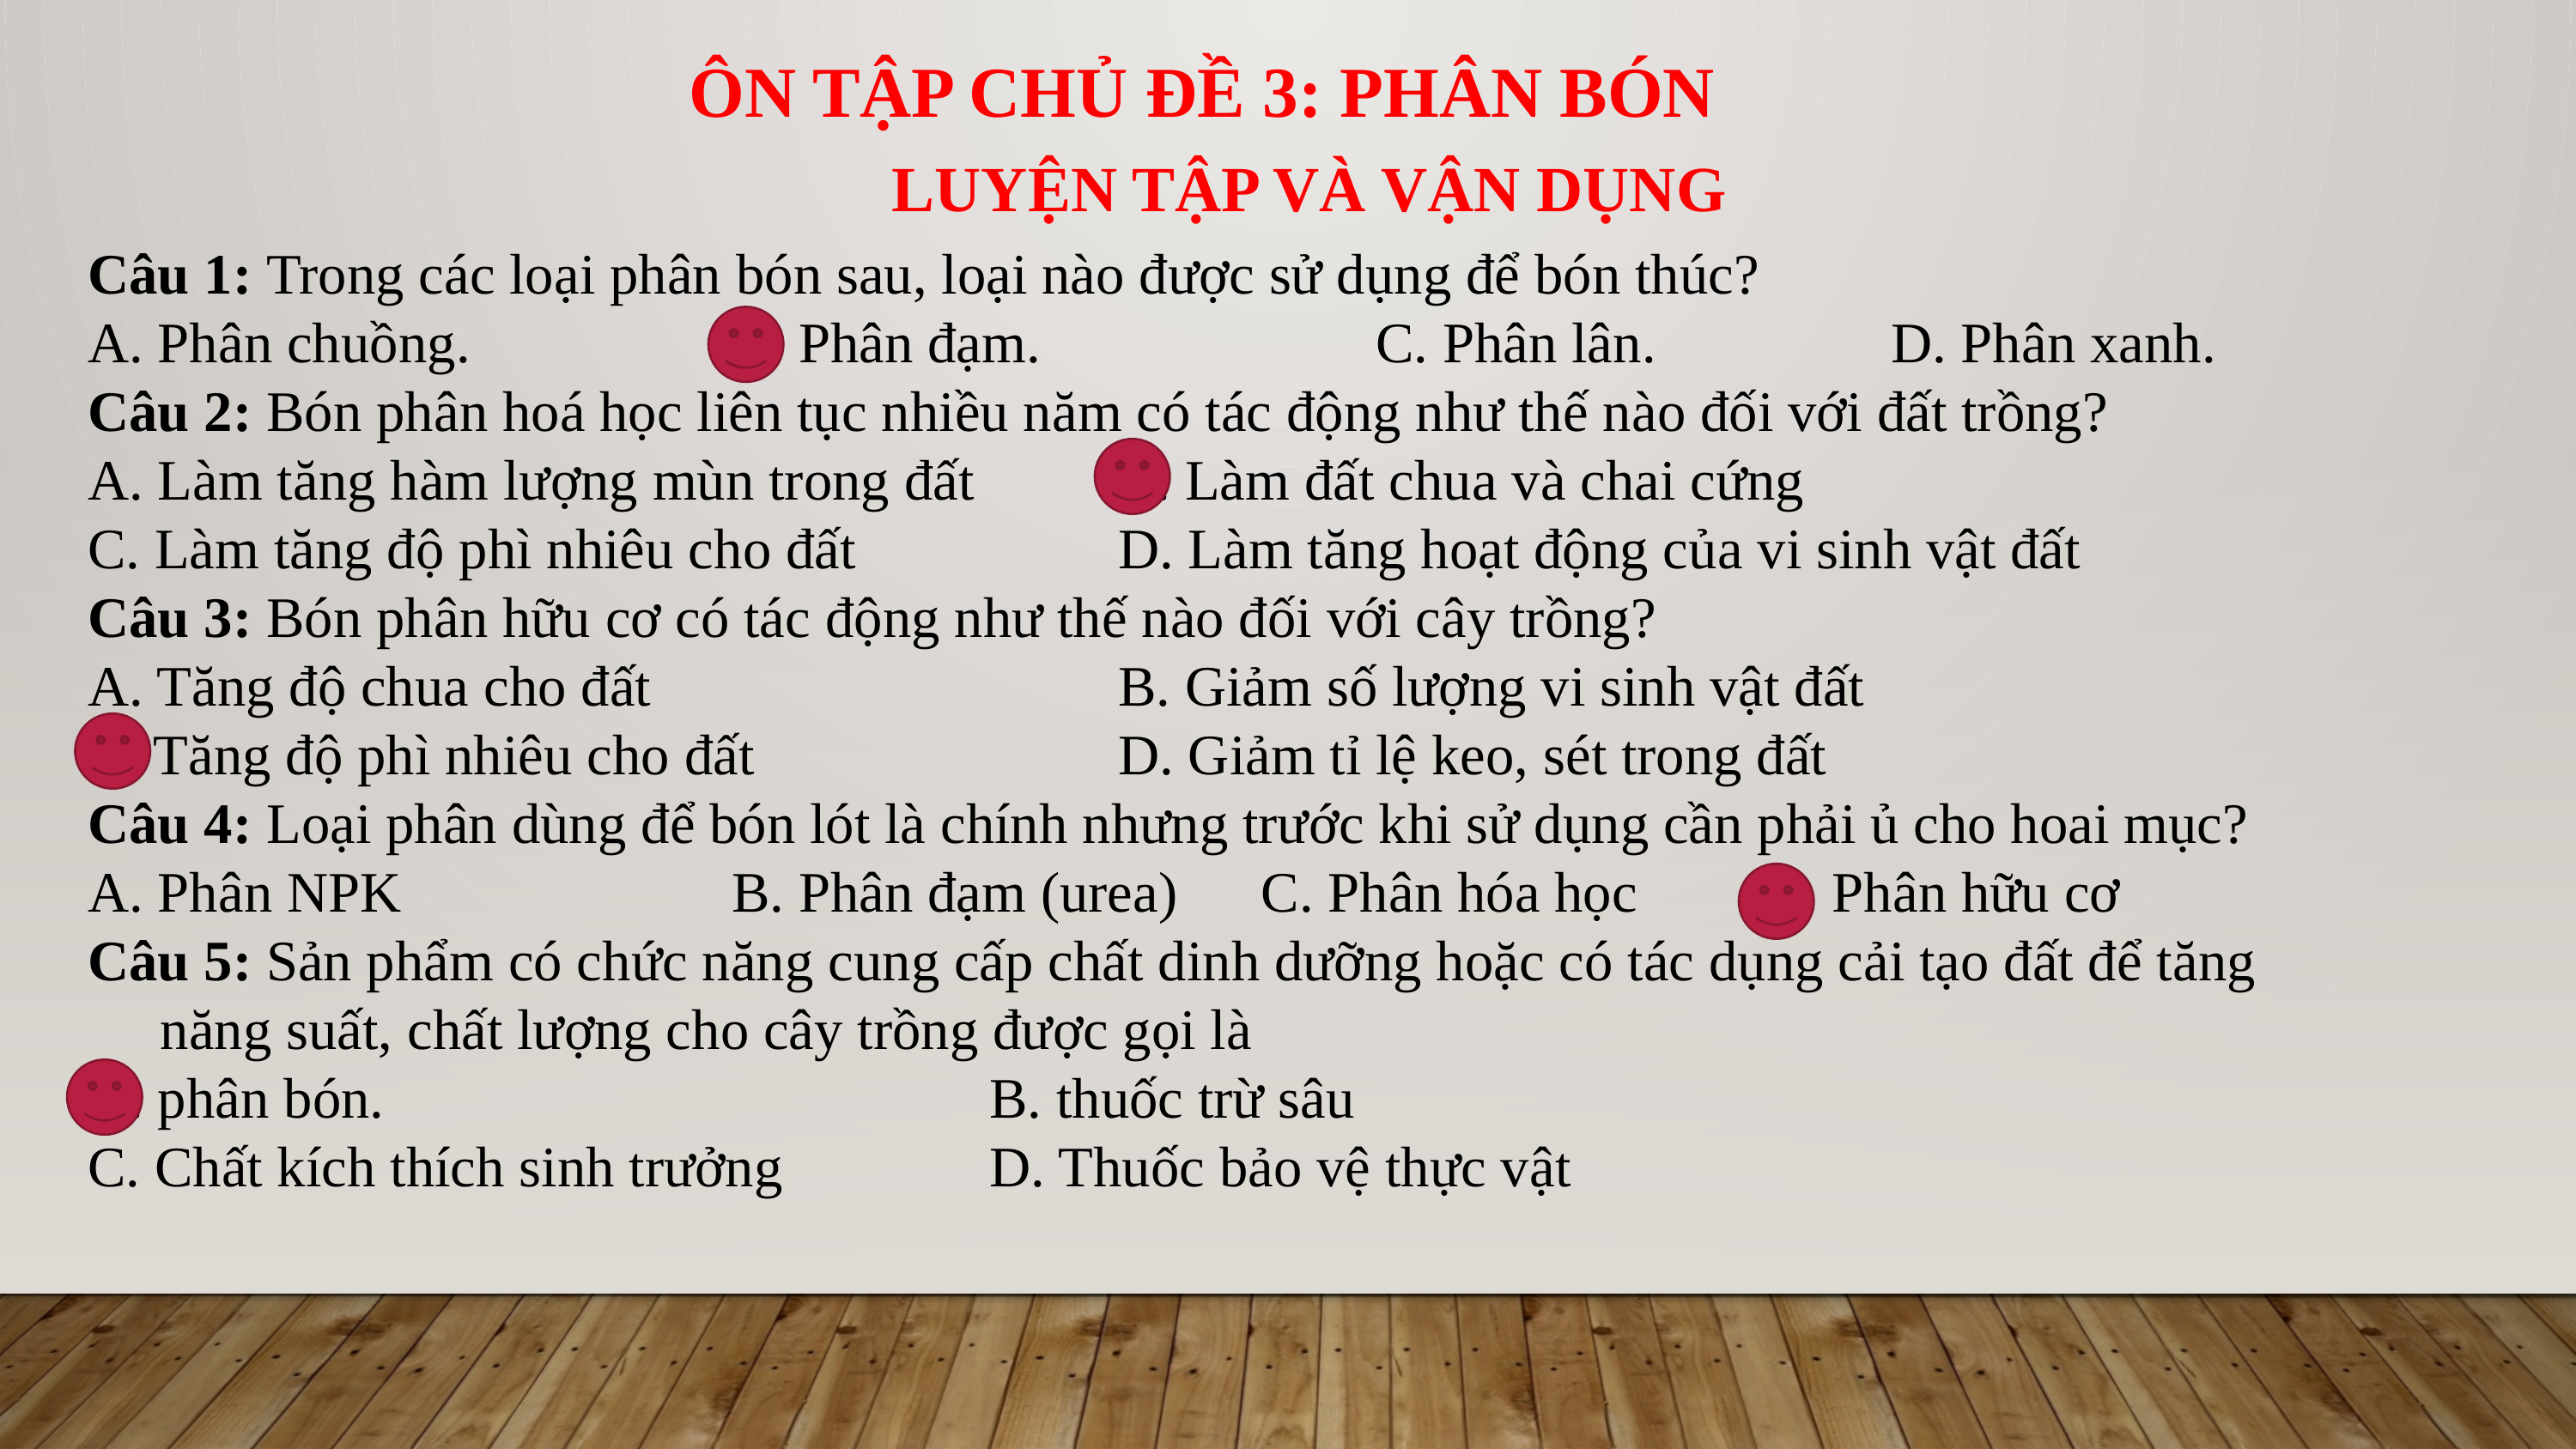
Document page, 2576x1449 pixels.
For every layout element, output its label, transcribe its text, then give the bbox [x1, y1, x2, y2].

picture [0, 1294, 2576, 1449]
text_box [65, 1058, 143, 1137]
text_box [707, 306, 785, 384]
text_box [1093, 437, 1171, 516]
text_box Câu 1: Trong các loại phân bón sau, loại nào được sử dụng để bón thúc? A. Phân chuồng. B. Phân đạm. C. Phân lân. D. Phân xanh. Câu 2: Bón phân hoá học liên tục nhiều năm có tác động như thế nào đối với đất trồng? A. Làm tăng hàm lượng mùn trong đất B. Làm đất chua và chai cứng C. Làm tăng độ phì nhiêu cho đất D. Làm tăng hoạt động của vi sinh vật đất Câu 3: Bón phân hữu cơ có tác động như thế nào đối với cây trồng? A. Tăng độ chua cho đất B. Giảm số lượng vi sinh vật đất C. Tăng độ phì nhiêu cho đất D. Giảm tỉ lệ keo, sét trong đất Câu 4: Loại phân dùng để bón lót là chính nhưng trước khi sử dụng cần phải ủ cho hoai mục? A. Phân NPK B. Phân đạm (urea) C. Phân hóa học D. Phân hữu cơ Câu 5: Sản phẩm có chức năng cung cấp chất dinh dưỡng hoặc có tác dụng cải tạo đất để tăng năng suất, chất lượng cho cây trồng được gọi là A. phân bón. B. thuốc trừ sâu C. Chất kích thích sinh trưởng D. Thuốc bảo vệ thực vật [75, 230, 2372, 1342]
text_box [1737, 862, 1815, 940]
text_box LUYỆN TẬP VÀ VẬN DỤNG [21, 101, 2576, 231]
text_box ÔN TẬP CHỦ ĐỀ 3: PHÂN BÓN [0, 0, 2490, 138]
text_box [74, 712, 152, 791]
